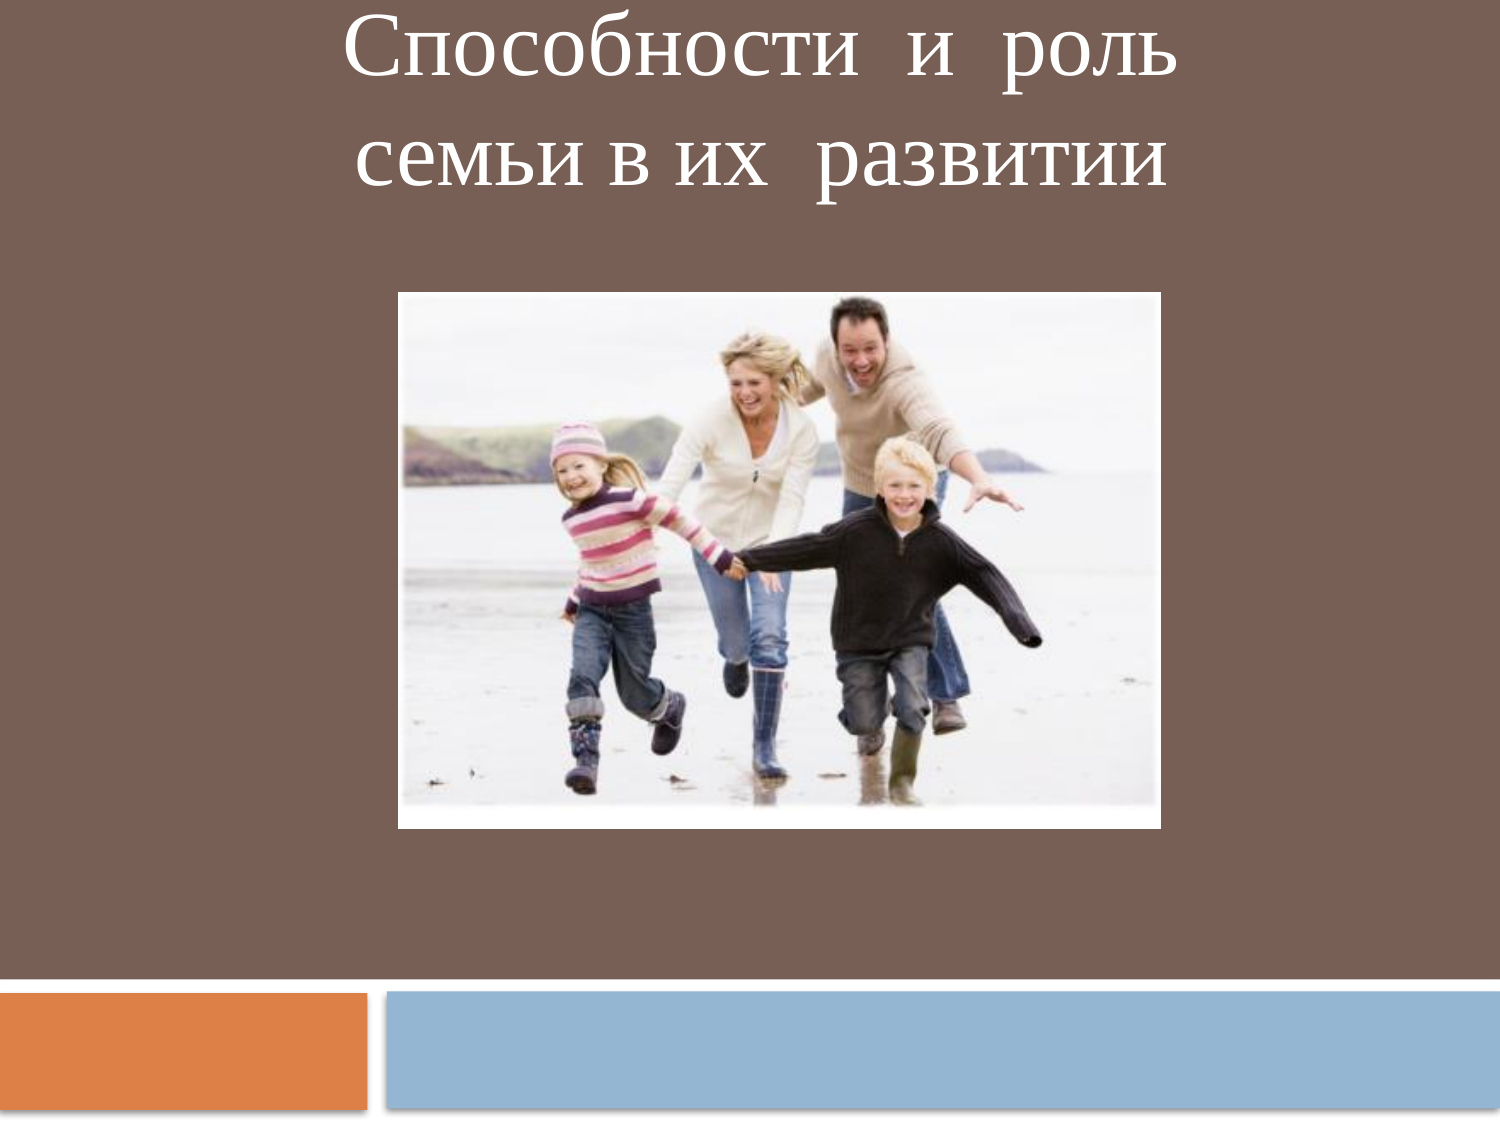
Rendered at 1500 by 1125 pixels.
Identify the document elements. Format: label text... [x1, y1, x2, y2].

text_box Способности и роль семьи в их развитии [23, 0, 1500, 212]
picture [398, 292, 1161, 829]
